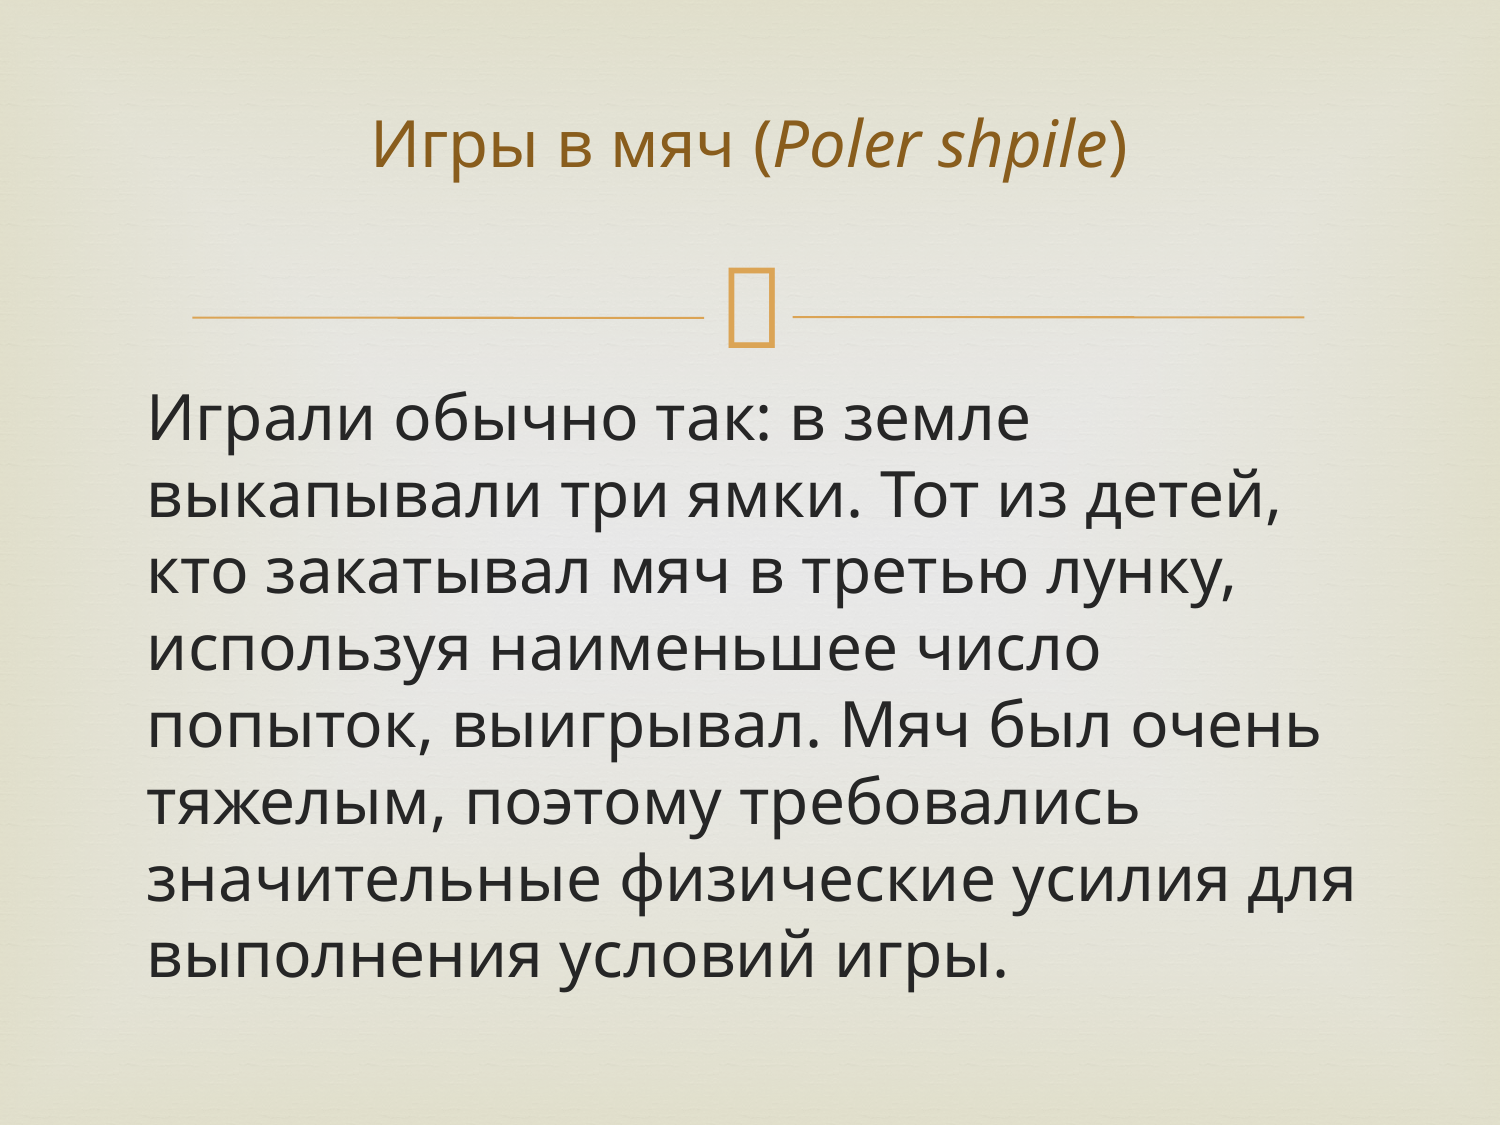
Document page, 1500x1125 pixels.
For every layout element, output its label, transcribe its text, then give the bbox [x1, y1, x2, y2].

list Играли обычно так: в земле выкапывали три ямки. Тот из детей, кто закатывал мяч в третью лунку, используя наименьшее число попыток, выигрывал. Мяч был очень тяжелым, поэтому требовались значительные физические усилия для выполнения условий игры. [114, 368, 1386, 1005]
title Игры в мяч (Poler shpile) [112, 93, 1386, 267]
